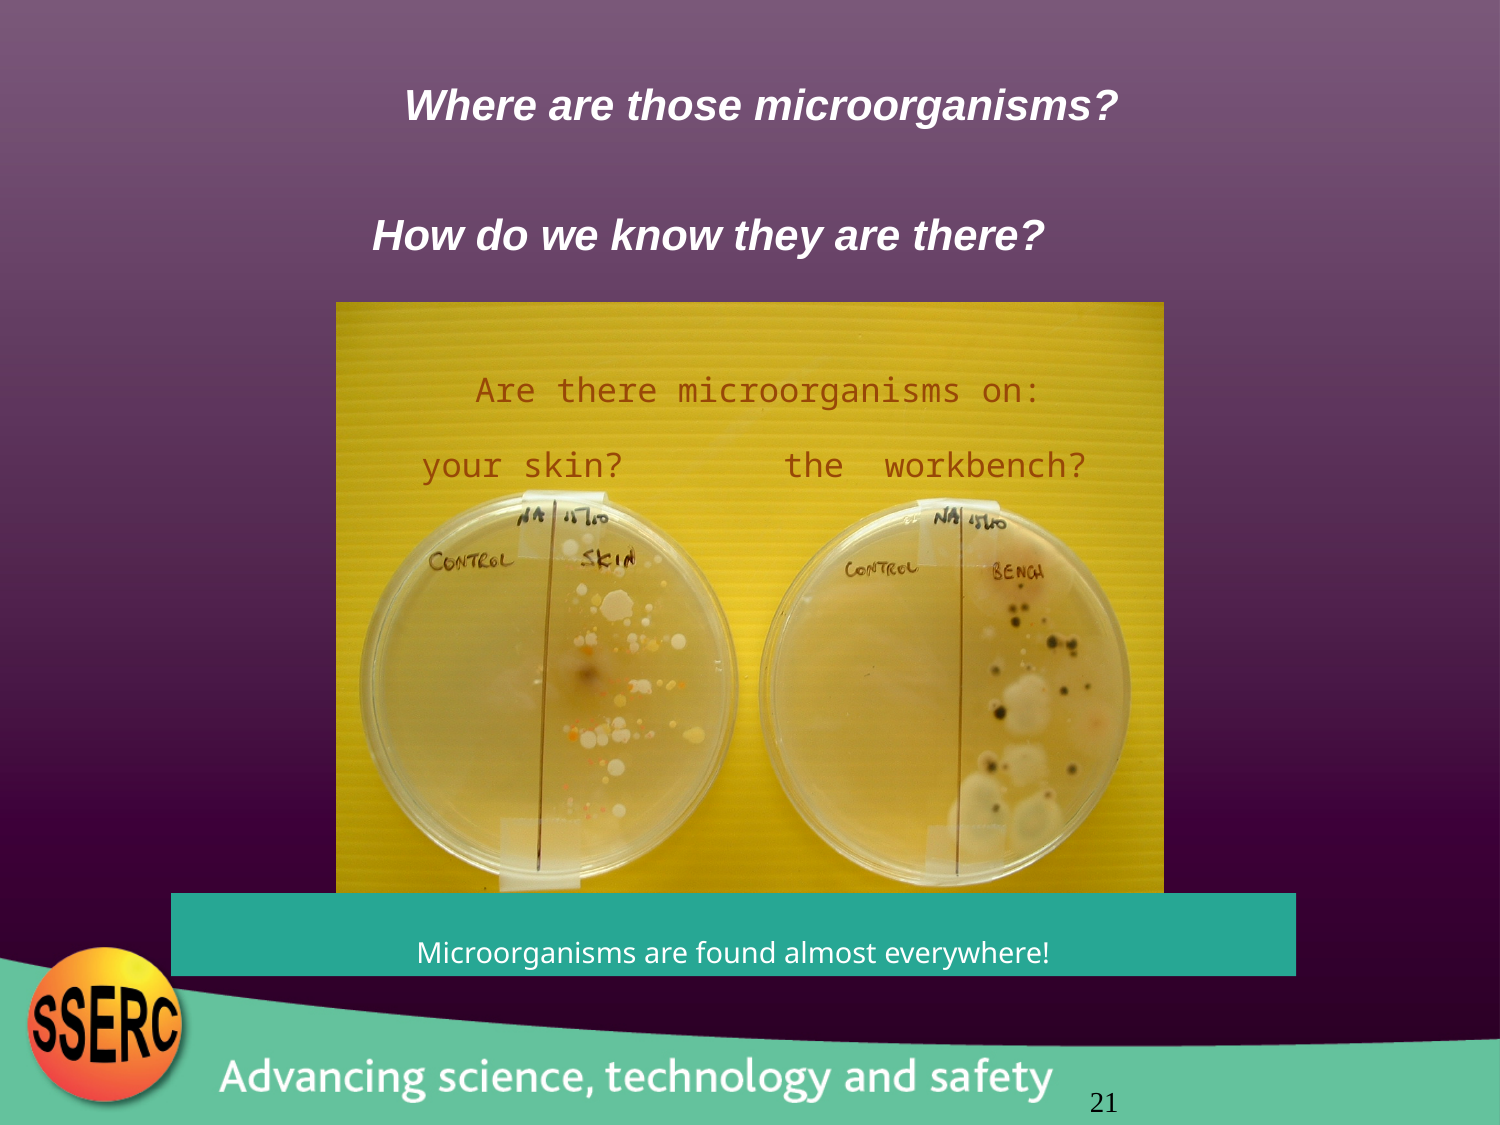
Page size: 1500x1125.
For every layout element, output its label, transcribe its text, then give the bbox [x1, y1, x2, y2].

text_box How do we know they are there? [0, 148, 1418, 267]
slide_number 21 [1074, 1042, 1425, 1103]
picture [0, 0, 1500, 1125]
text_box Microorganisms are found almost everywhere! [171, 893, 1297, 977]
text_box Where are those microorganisms? [53, 19, 1471, 137]
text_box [277, 302, 1241, 934]
